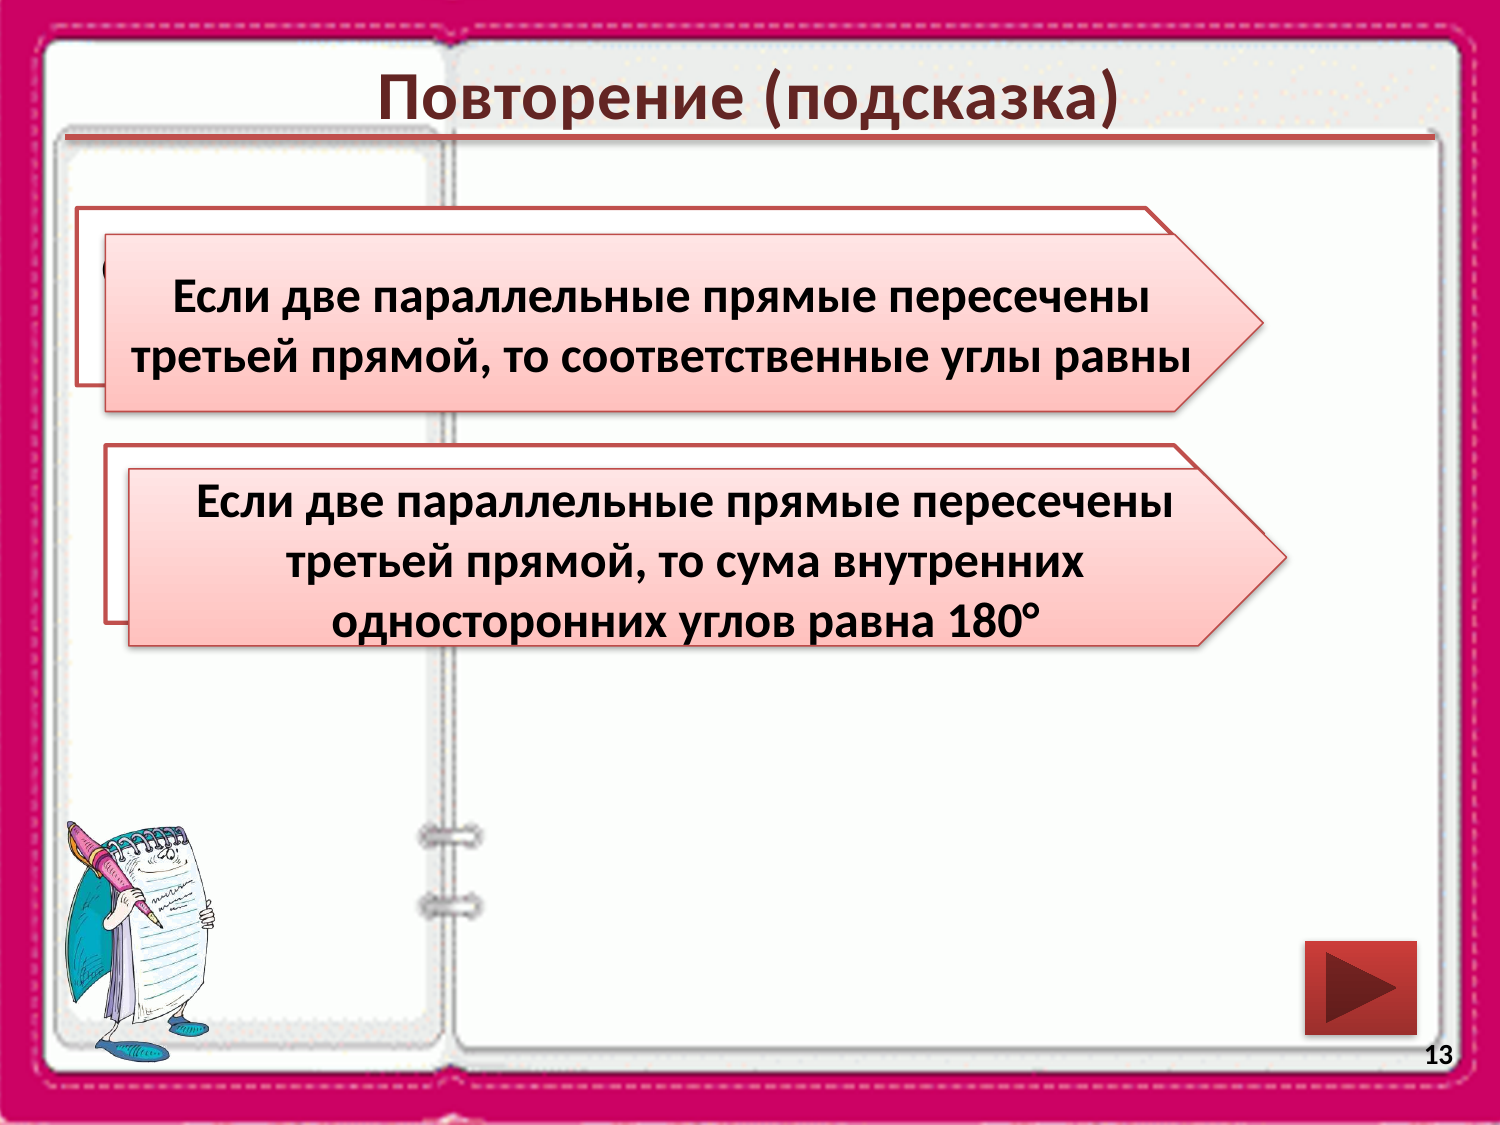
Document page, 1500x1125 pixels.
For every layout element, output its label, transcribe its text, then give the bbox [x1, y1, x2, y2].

title Повторение (подсказка) [64, 42, 1436, 135]
text_box Если две параллельные прямые пересечены третьей прямой, то соответственные углы равны [104, 233, 1264, 413]
text_box Сформулируйте свойство параллельных прямых относительно соответственных углов [74, 205, 1173, 388]
slide_number 13 [1328, 1023, 1469, 1084]
picture [0, 0, 1500, 1125]
text_box Сформулируйте свойство параллельных прямых относительно внутренних односторонних углов. [103, 443, 1198, 625]
text_box Если две параллельные прямые пересечены третьей прямой, то сума внутренних односторонних углов равна 180° [128, 468, 1288, 647]
text_box [1305, 940, 1418, 1036]
